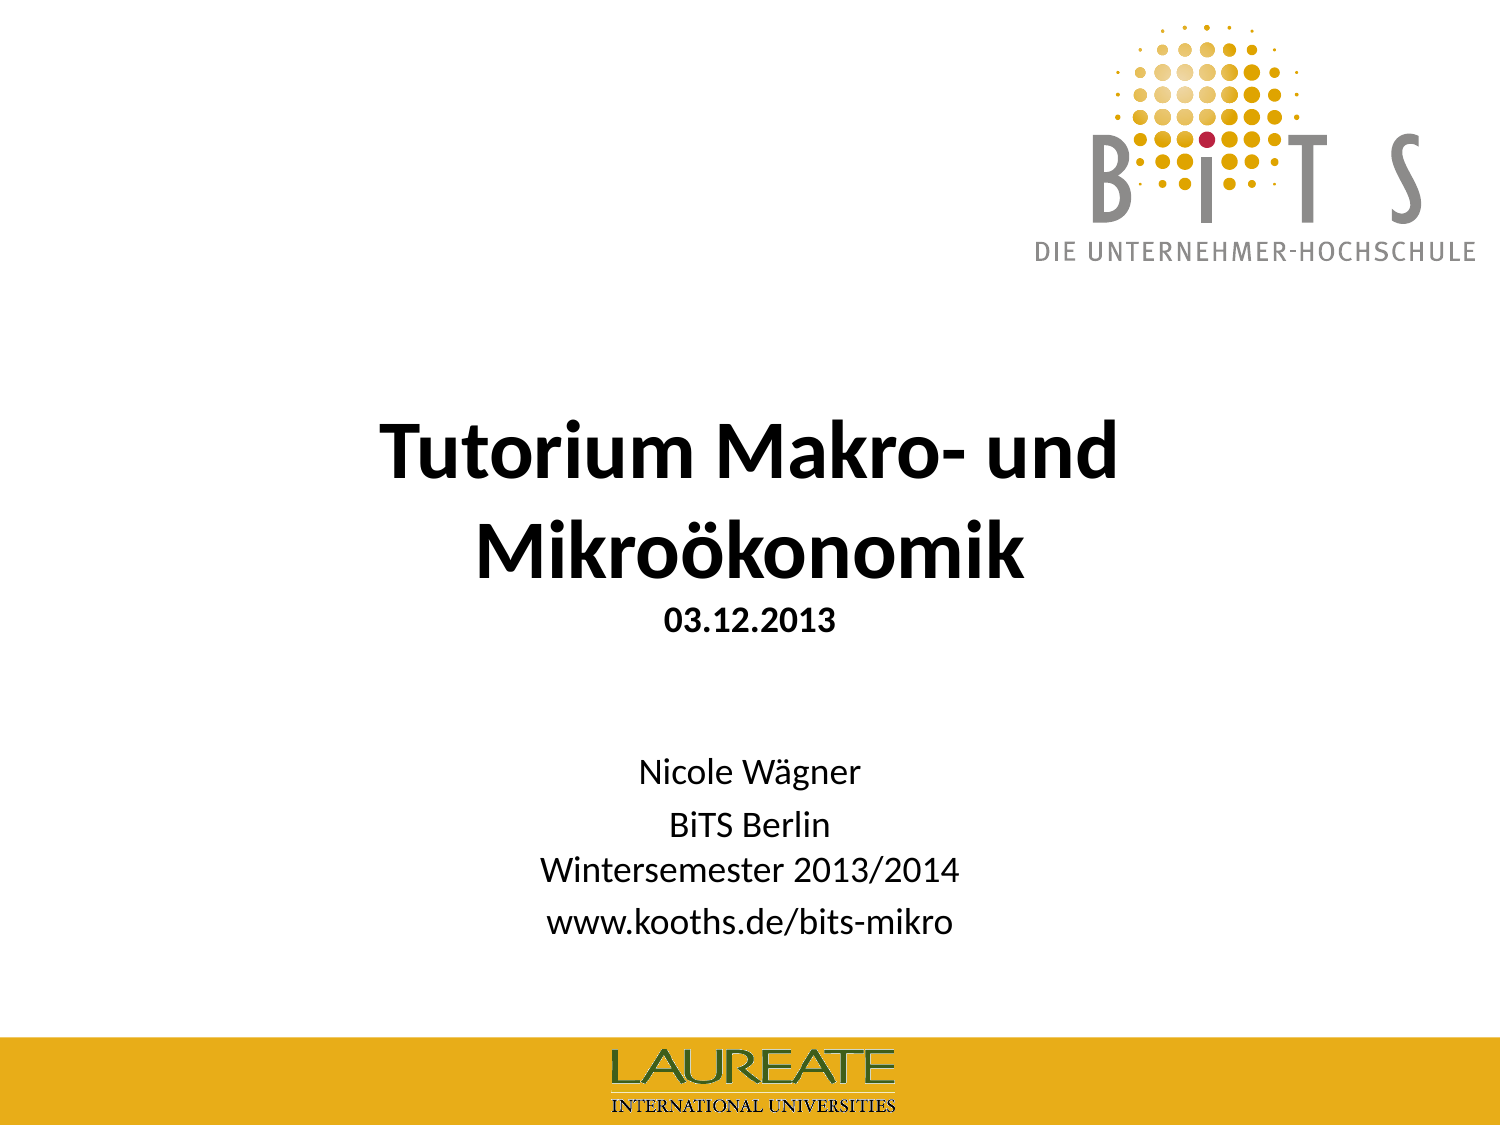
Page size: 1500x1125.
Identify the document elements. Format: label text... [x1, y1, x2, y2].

title Tutorium Makro- und Mikroökonomik 03.12.2013 [112, 397, 1388, 639]
subtitle Nicole Wägner BiTS Berlin Wintersemester 2013/2014 www.kooths.de/bits-mikro [225, 739, 1275, 925]
picture [606, 1043, 900, 1119]
